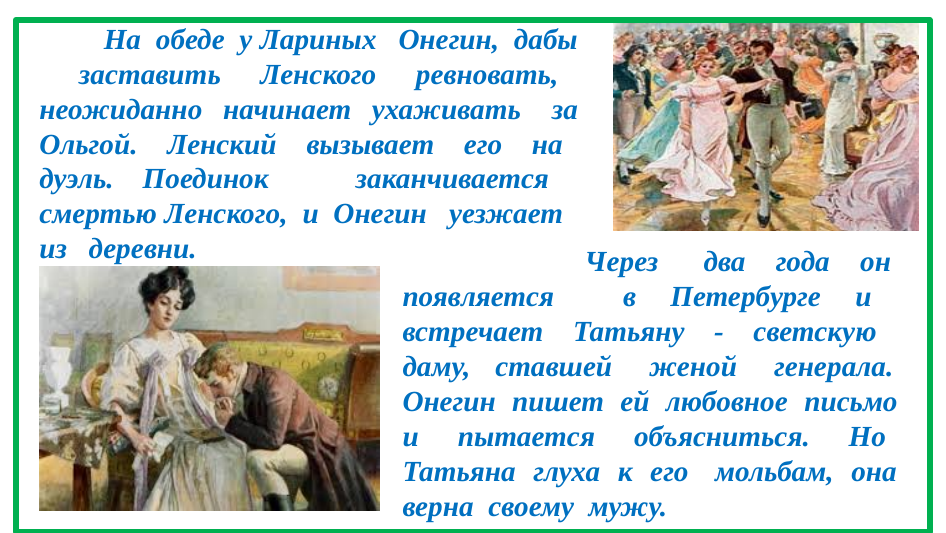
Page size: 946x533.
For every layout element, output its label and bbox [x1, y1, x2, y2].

text_box [14, 18, 932, 533]
picture [613, 19, 919, 232]
picture [39, 265, 380, 511]
